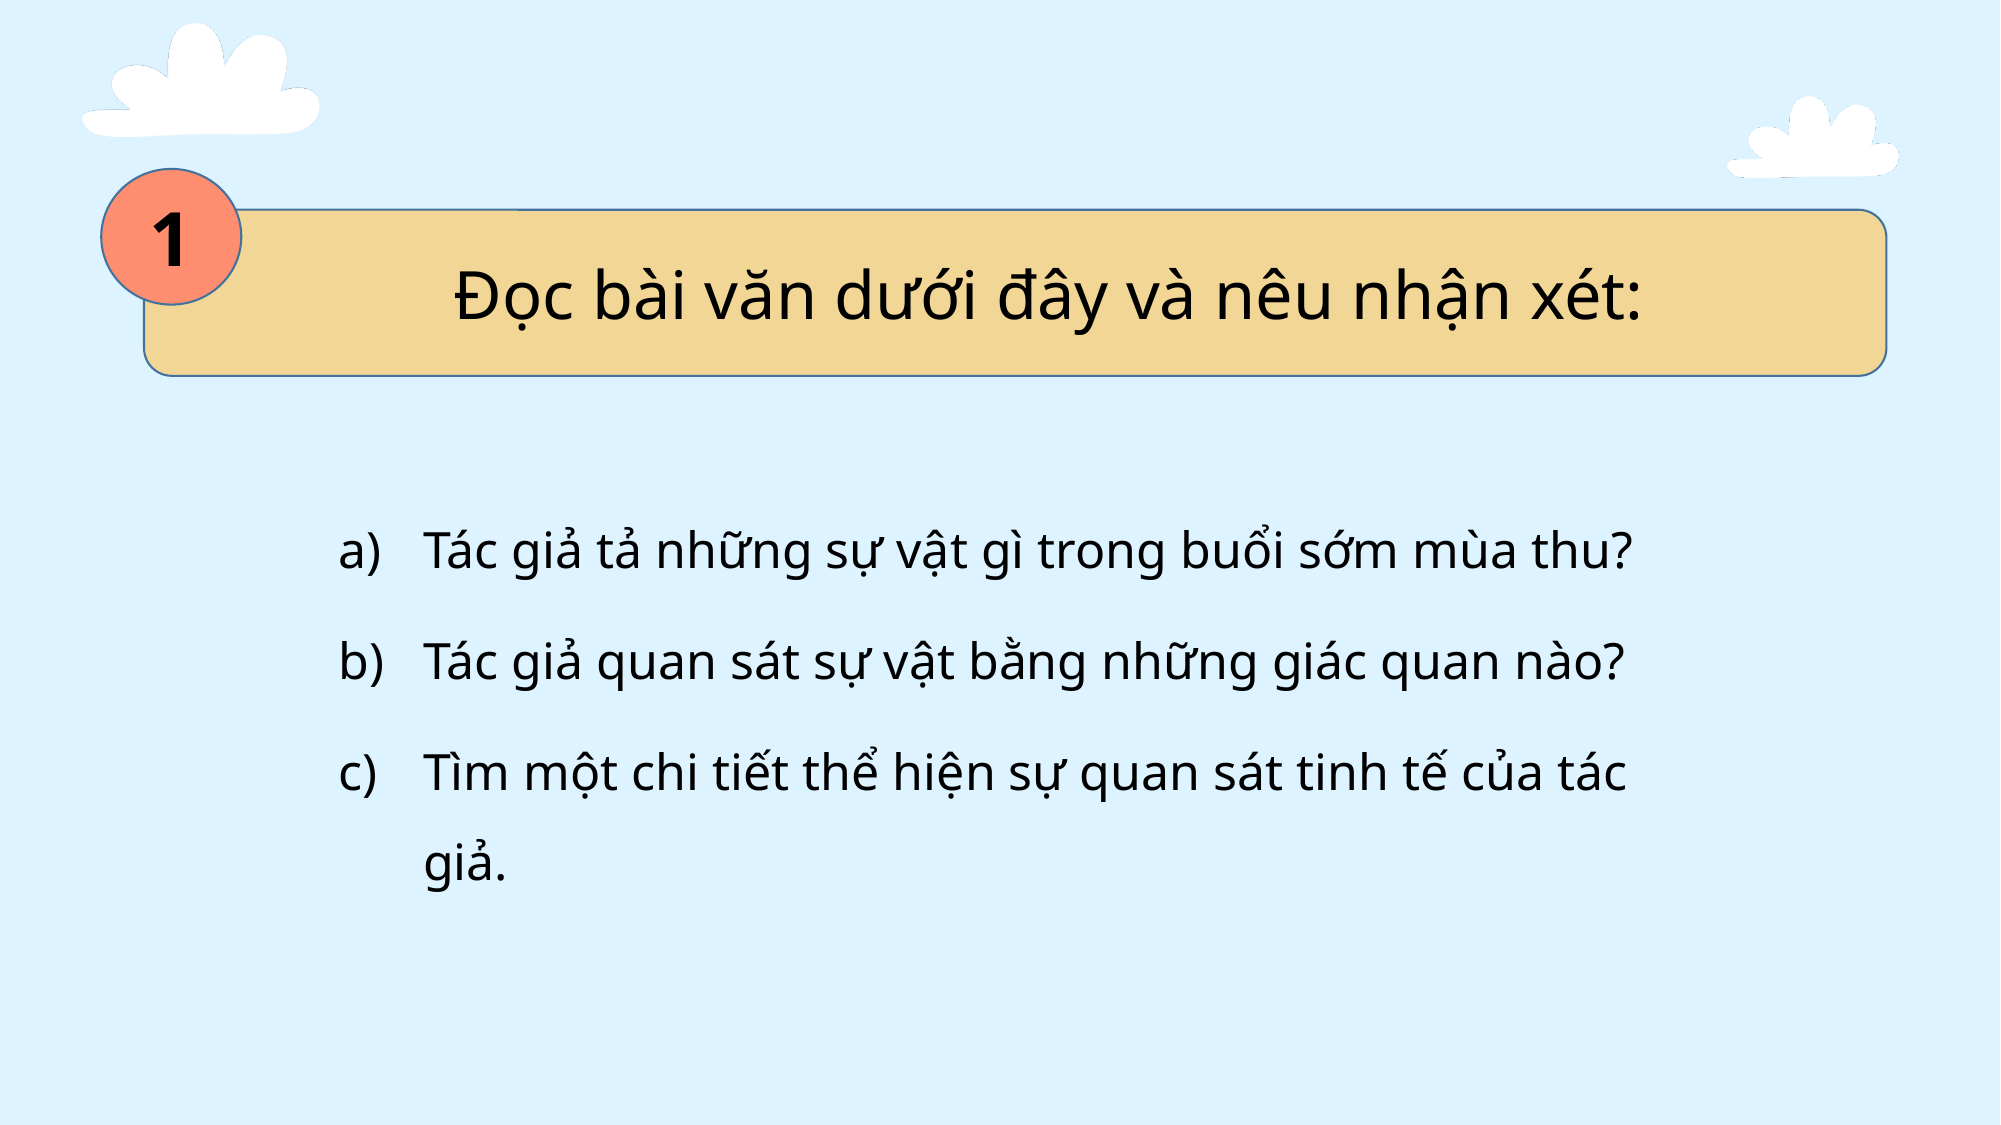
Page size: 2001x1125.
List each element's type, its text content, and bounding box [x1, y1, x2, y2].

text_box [101, 168, 1887, 376]
list Tác giả tả những sự vật gì trong buổi sớm mùa thu? Tác giả quan sát sự vật bằng những giác quan nào? Tìm một chi tiết thể hiện sự quan sát tinh tế của tác giả. [323, 481, 1677, 785]
picture [81, 23, 320, 137]
picture [1726, 96, 1899, 178]
